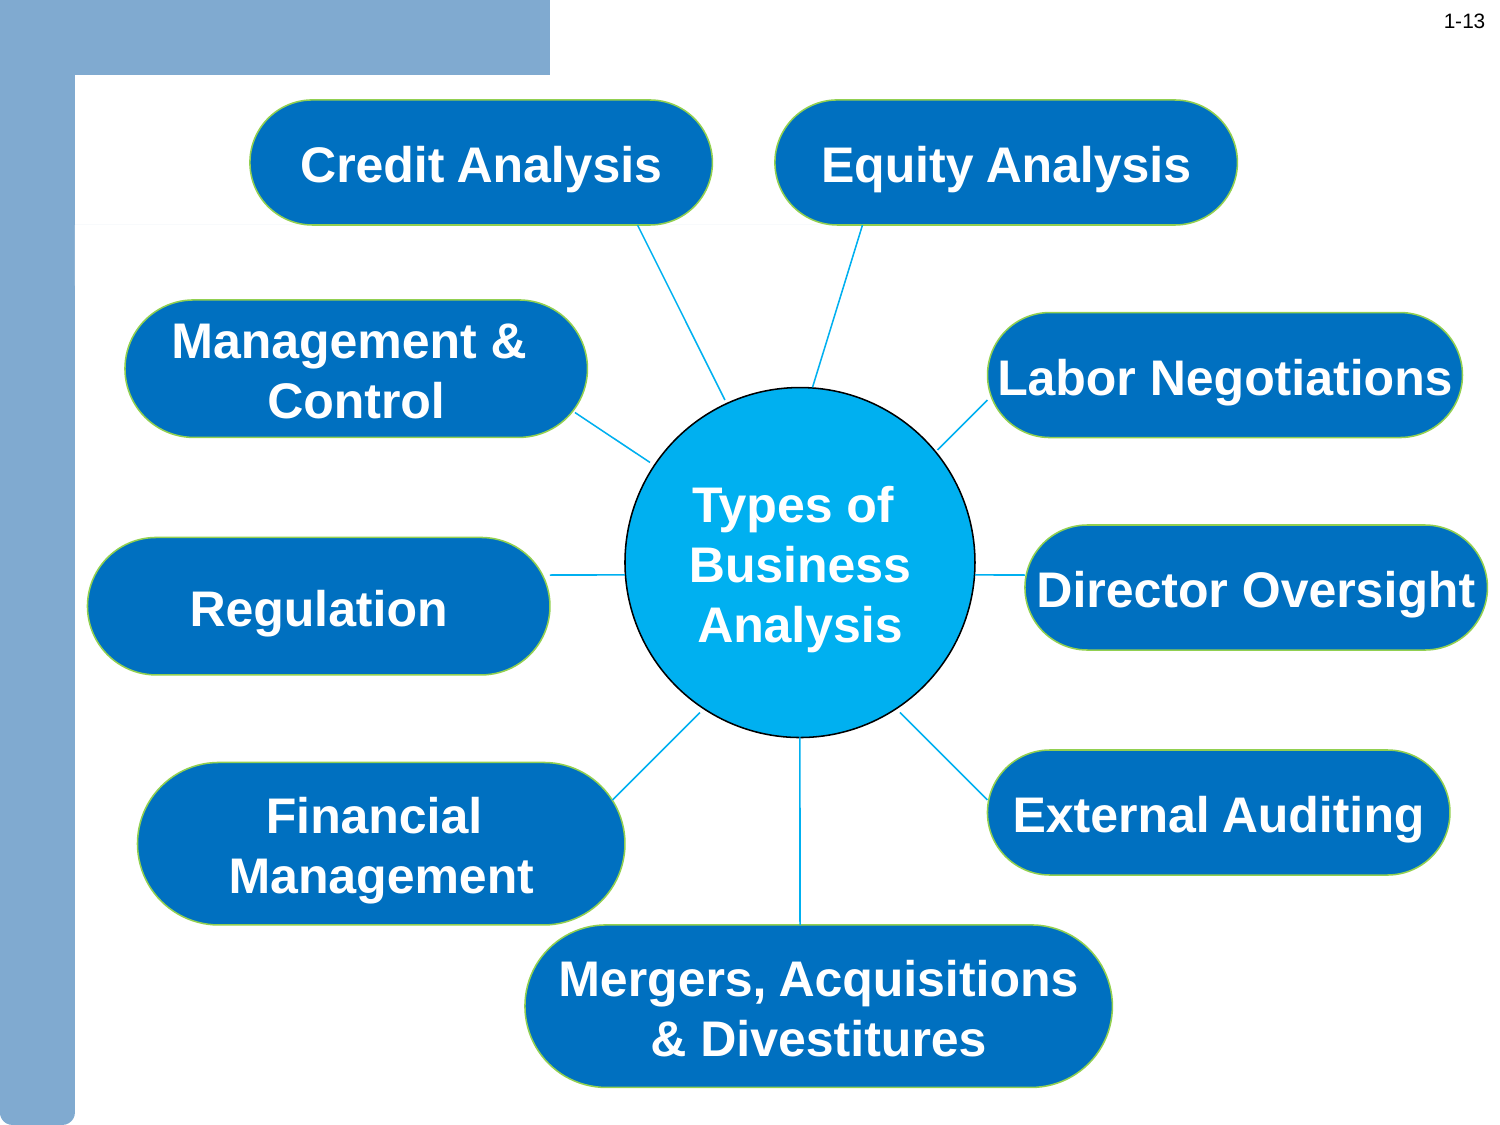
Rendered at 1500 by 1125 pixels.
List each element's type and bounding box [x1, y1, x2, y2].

text_box [87, 99, 1488, 1088]
text_box [74, 224, 82, 286]
